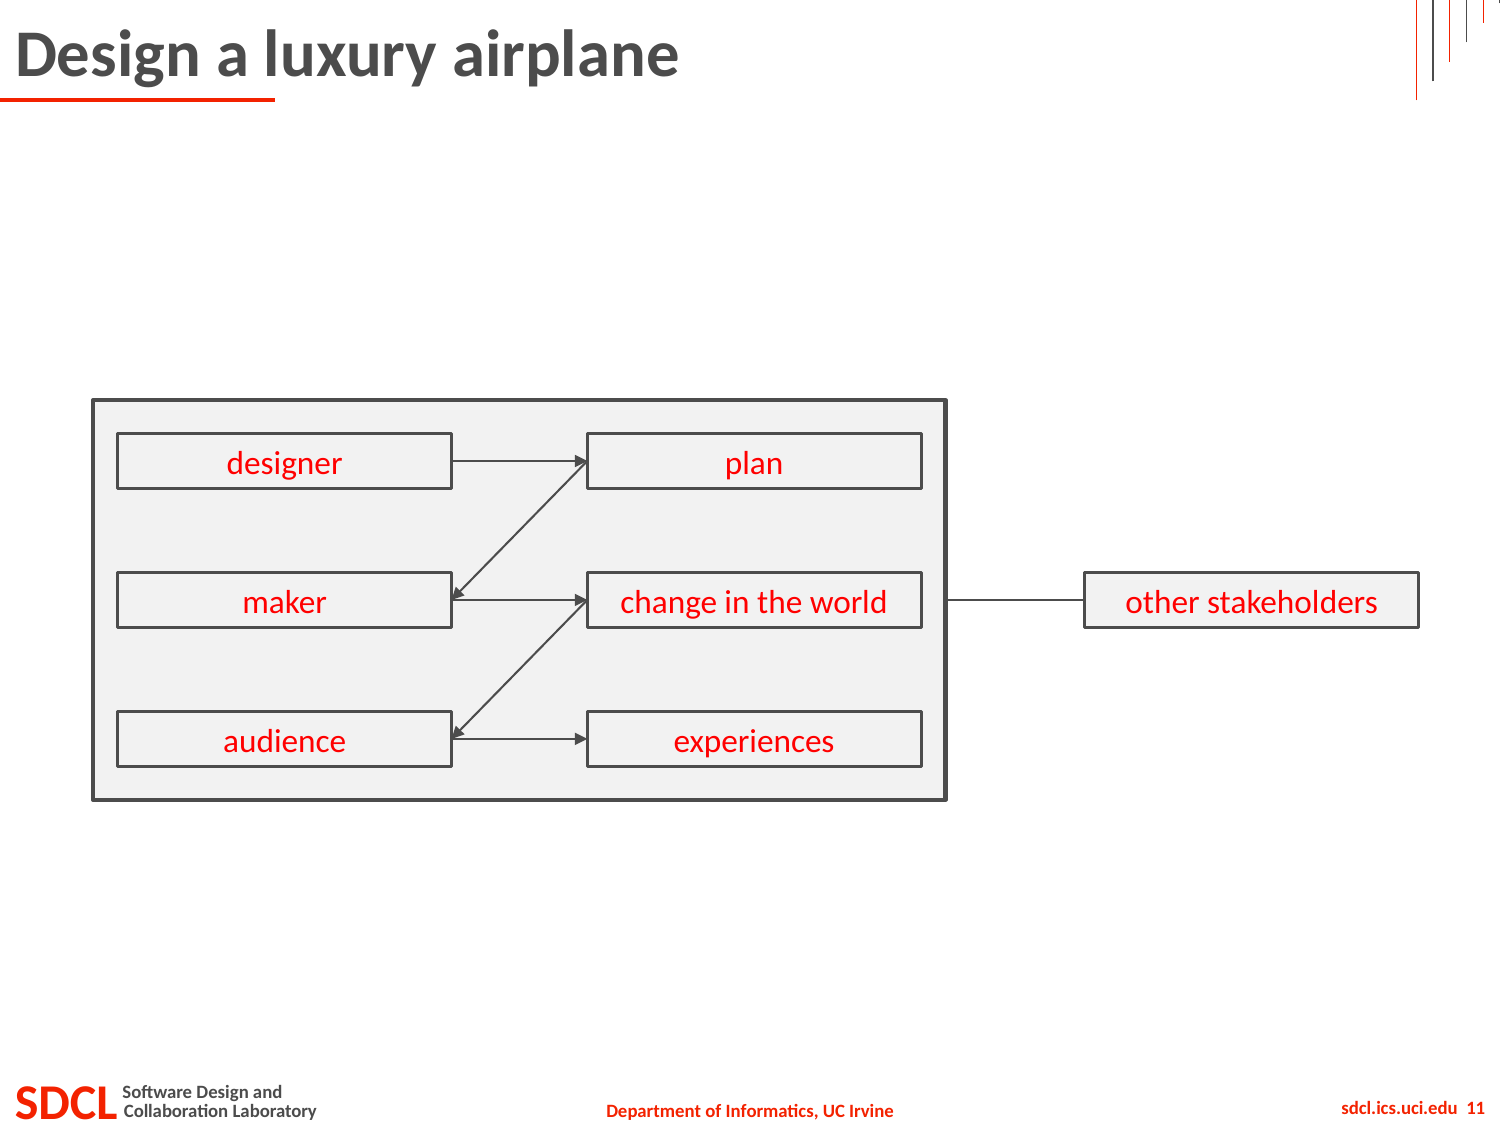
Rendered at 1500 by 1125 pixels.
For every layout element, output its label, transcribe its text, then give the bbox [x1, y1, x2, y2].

text_box plan [587, 433, 922, 489]
title Design a luxury airplane [0, 0, 1350, 100]
text_box designer [117, 433, 452, 489]
text_box experiences [587, 711, 922, 767]
text_box audience [117, 711, 452, 767]
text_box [451, 467, 588, 598]
text_box [91, 398, 948, 802]
text_box change in the world [592, 572, 922, 628]
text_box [451, 606, 588, 738]
text_box other stakeholders [1084, 572, 1419, 628]
text_box maker [117, 572, 446, 628]
